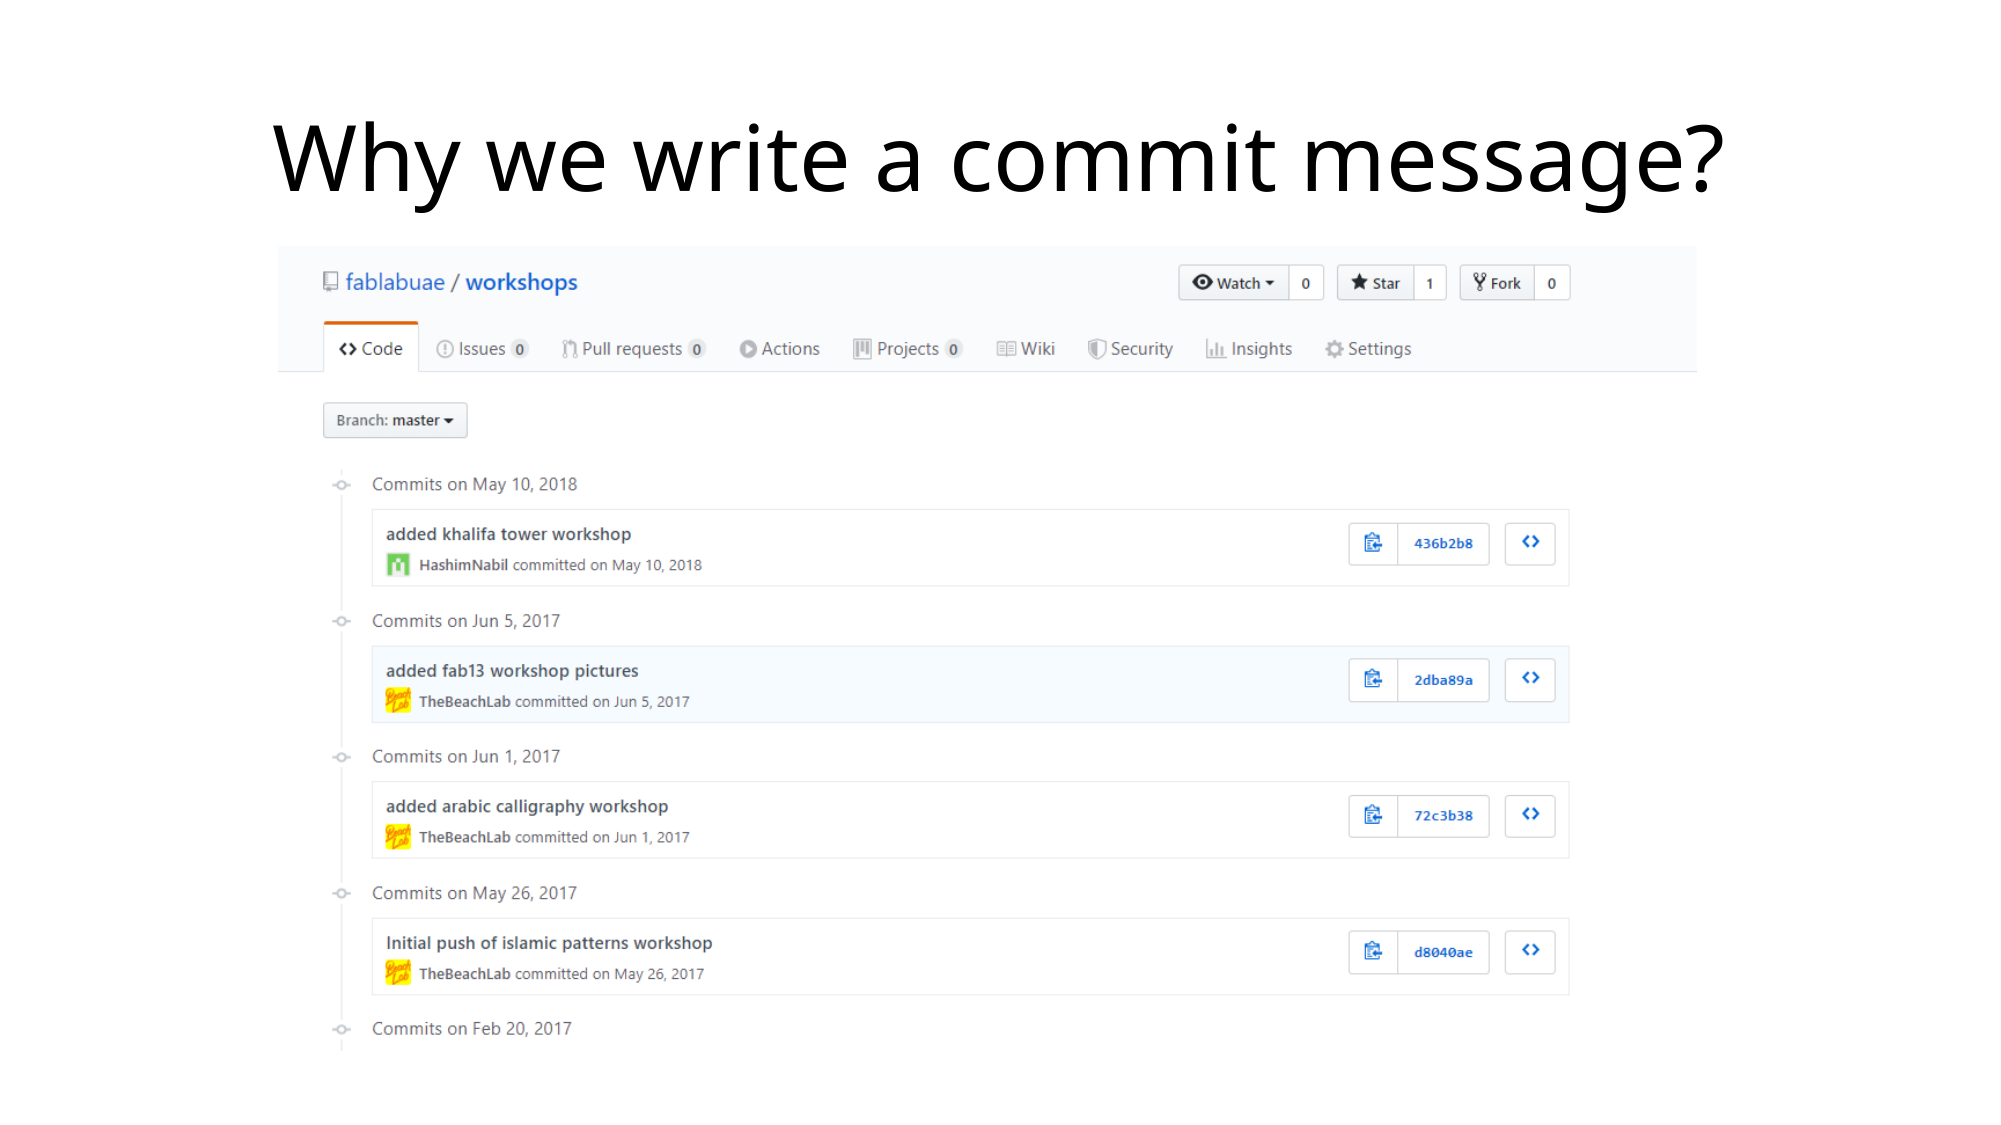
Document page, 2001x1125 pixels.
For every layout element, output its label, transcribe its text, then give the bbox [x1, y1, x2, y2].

picture [278, 246, 1697, 1051]
title Why we write a commit message? [68, 97, 1932, 223]
